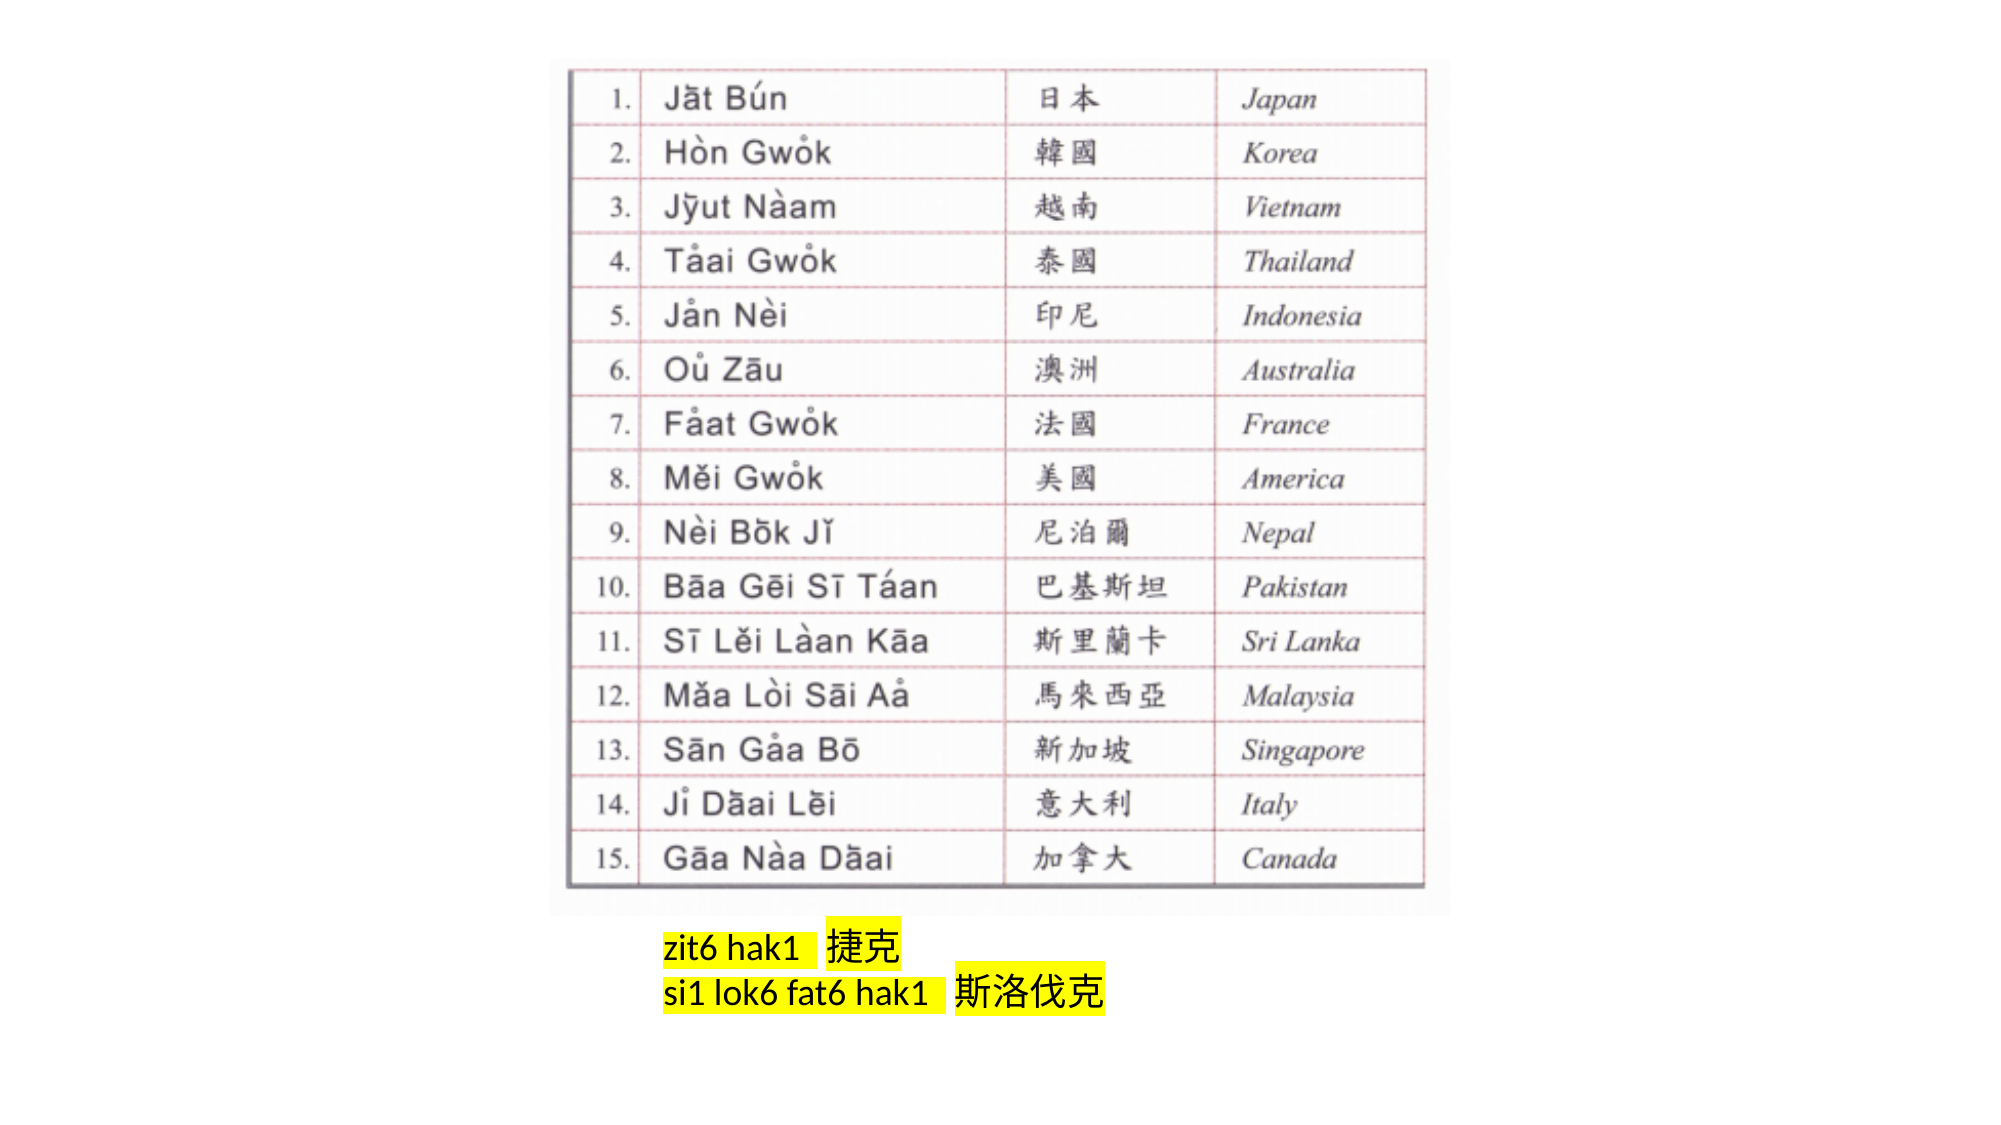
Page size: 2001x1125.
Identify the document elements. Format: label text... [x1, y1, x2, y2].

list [550, 59, 1450, 916]
text_box zit6 hak1 捷克 si1 lok6 fat6 hak1 斯洛伐克 [648, 916, 1120, 1020]
